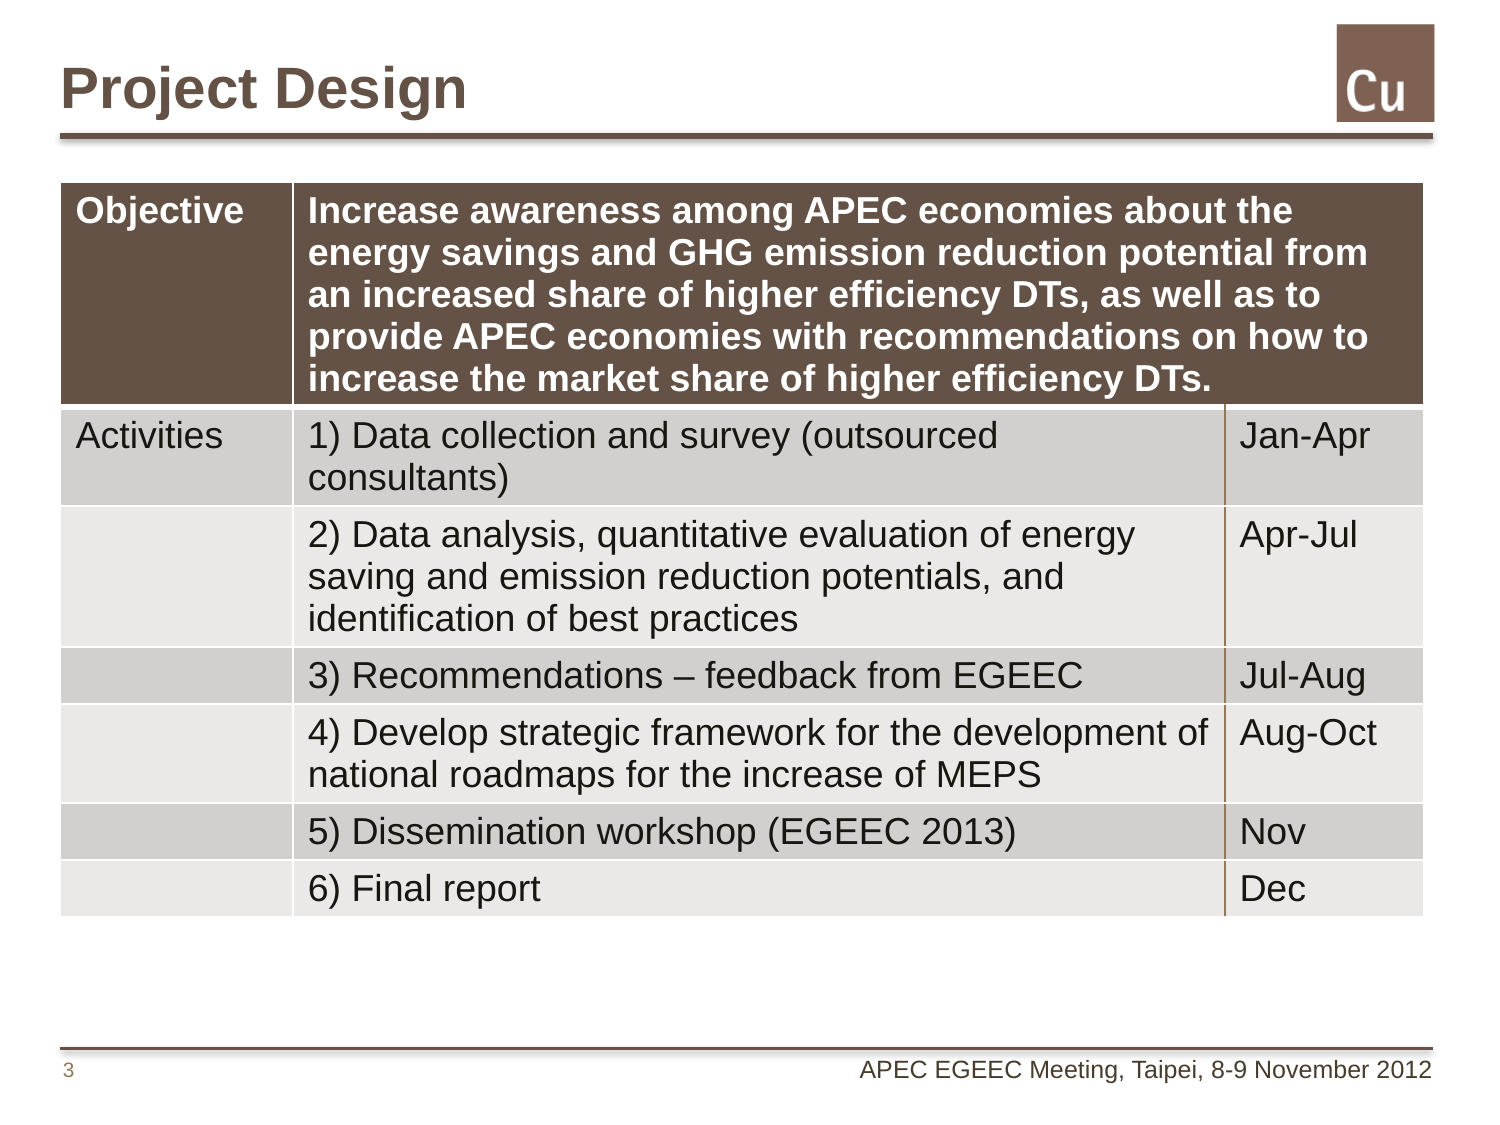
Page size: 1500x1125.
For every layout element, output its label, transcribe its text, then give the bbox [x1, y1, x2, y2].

table_header Objective [61, 183, 292, 404]
table_cell [61, 804, 292, 859]
table_cell 6) Final report [294, 861, 1224, 916]
table_cell Nov [1226, 804, 1423, 859]
table_cell [61, 507, 292, 646]
table_cell 2) Data analysis, quantitative evaluation of energy saving and emission reduction potentials, and identification of best practices [294, 507, 1224, 646]
title Project Design [60, 43, 1308, 134]
table_cell 3) Recommendations – feedback from EGEEC [294, 648, 1224, 703]
table_cell [61, 861, 292, 916]
table_header Increase awareness among APEC economies about the energy savings and GHG emission reduction potential from an increased share of higher efficiency DTs, as well as to provide APEC economies with recommendations on how to increase the market share of higher efficiency DTs. [294, 183, 1423, 404]
table_cell Activities [61, 410, 292, 505]
table_cell [61, 648, 292, 703]
table_cell Aug-Oct [1226, 705, 1423, 802]
table_cell 4) Develop strategic framework for the development of national roadmaps for the increase of MEPS [294, 705, 1224, 802]
table_cell Dec [1226, 861, 1423, 916]
table_cell 5) Dissemination workshop (EGEEC 2013) [294, 804, 1224, 859]
table_cell Jul-Aug [1226, 648, 1423, 703]
table_cell Apr-Jul [1226, 507, 1423, 646]
picture [1336, 23, 1436, 122]
table_cell Jan-Apr [1226, 410, 1423, 505]
table_cell 1) Data collection and survey (outsourced consultants) [294, 410, 1224, 505]
table_cell [61, 705, 292, 802]
